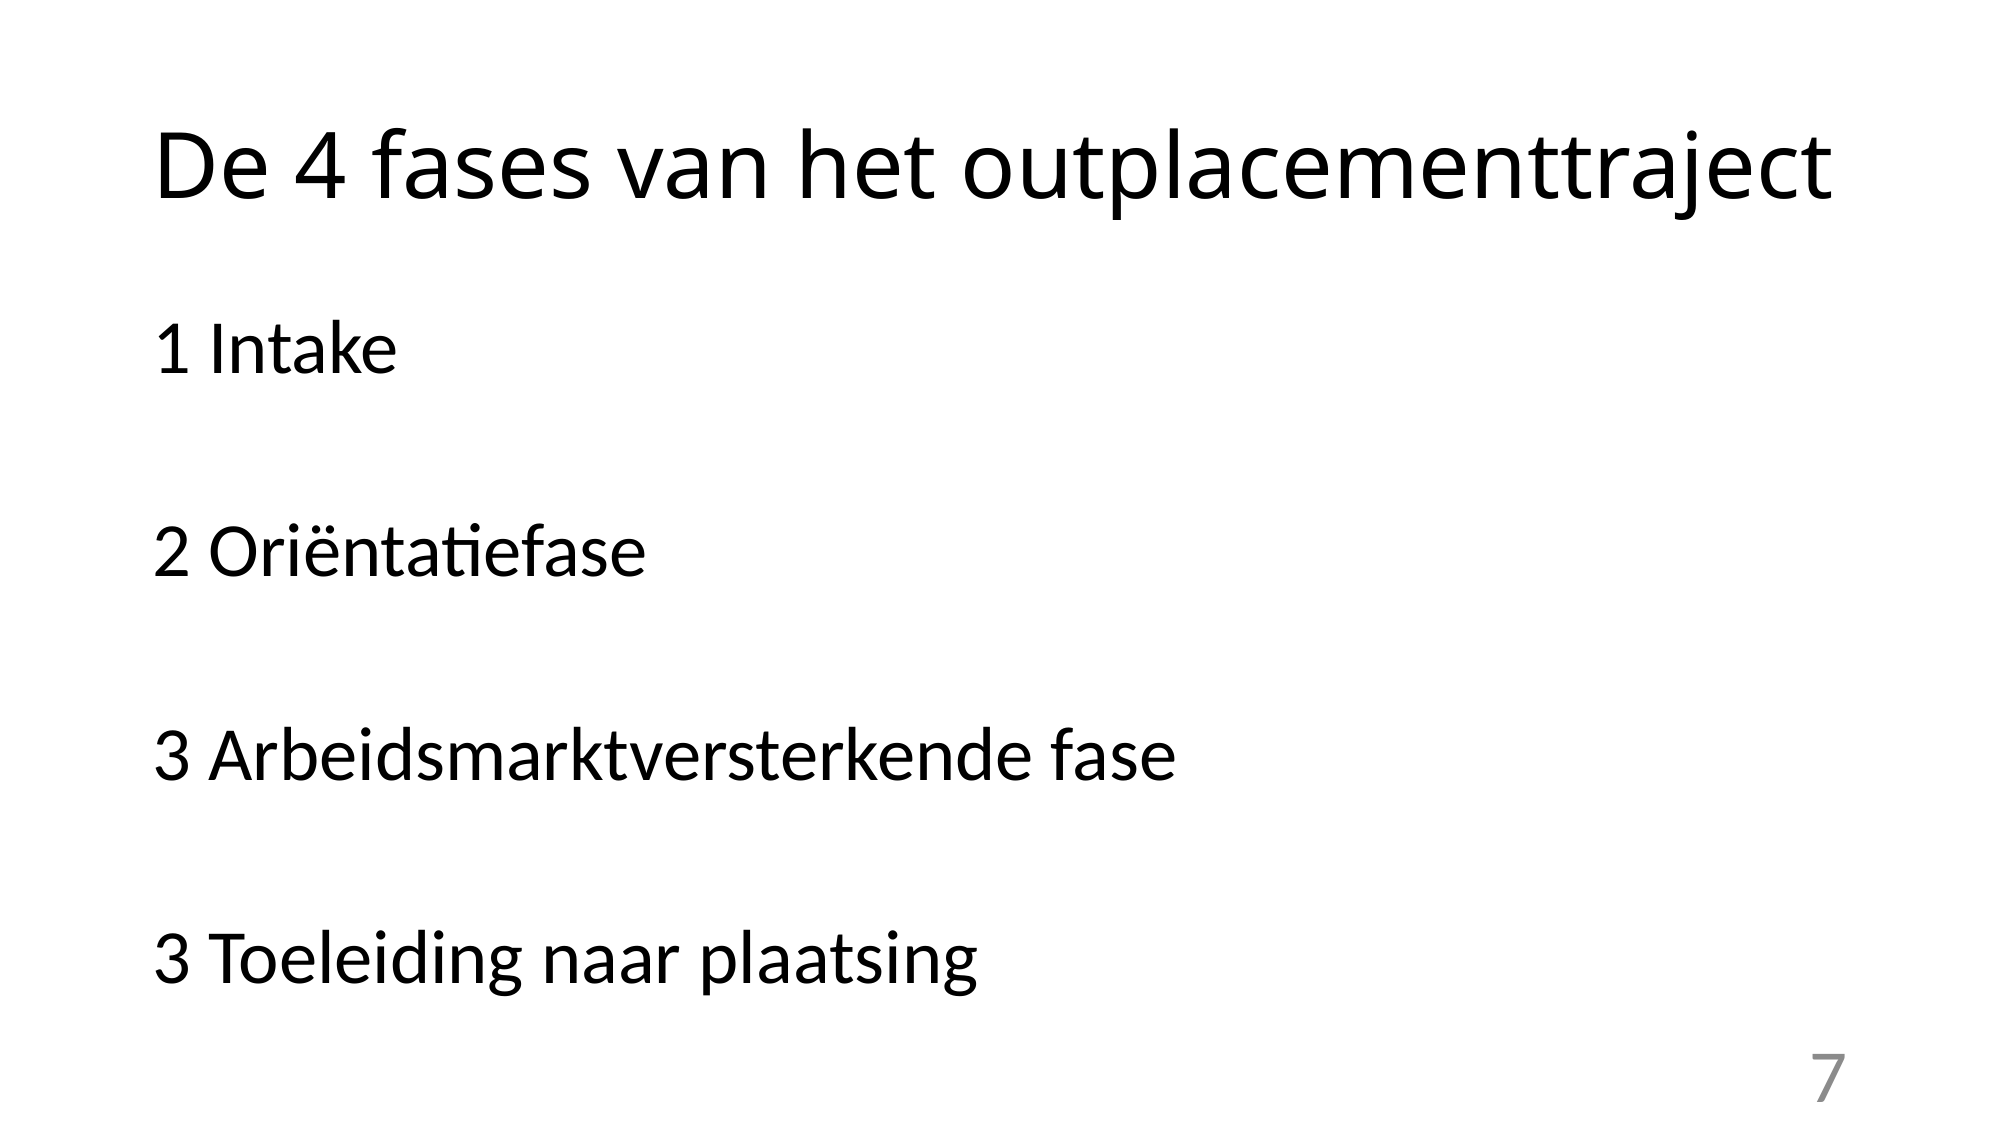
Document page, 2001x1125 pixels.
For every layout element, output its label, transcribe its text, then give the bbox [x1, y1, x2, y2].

slide_number 7 [1412, 1042, 1863, 1103]
title De 4 fases van het outplacementtraject [137, 59, 1863, 278]
list 1 Intake 2 Oriëntatiefase 3 Arbeidsmarktversterkende fase 3 Toeleiding naar plaatsing [137, 299, 1863, 1014]
